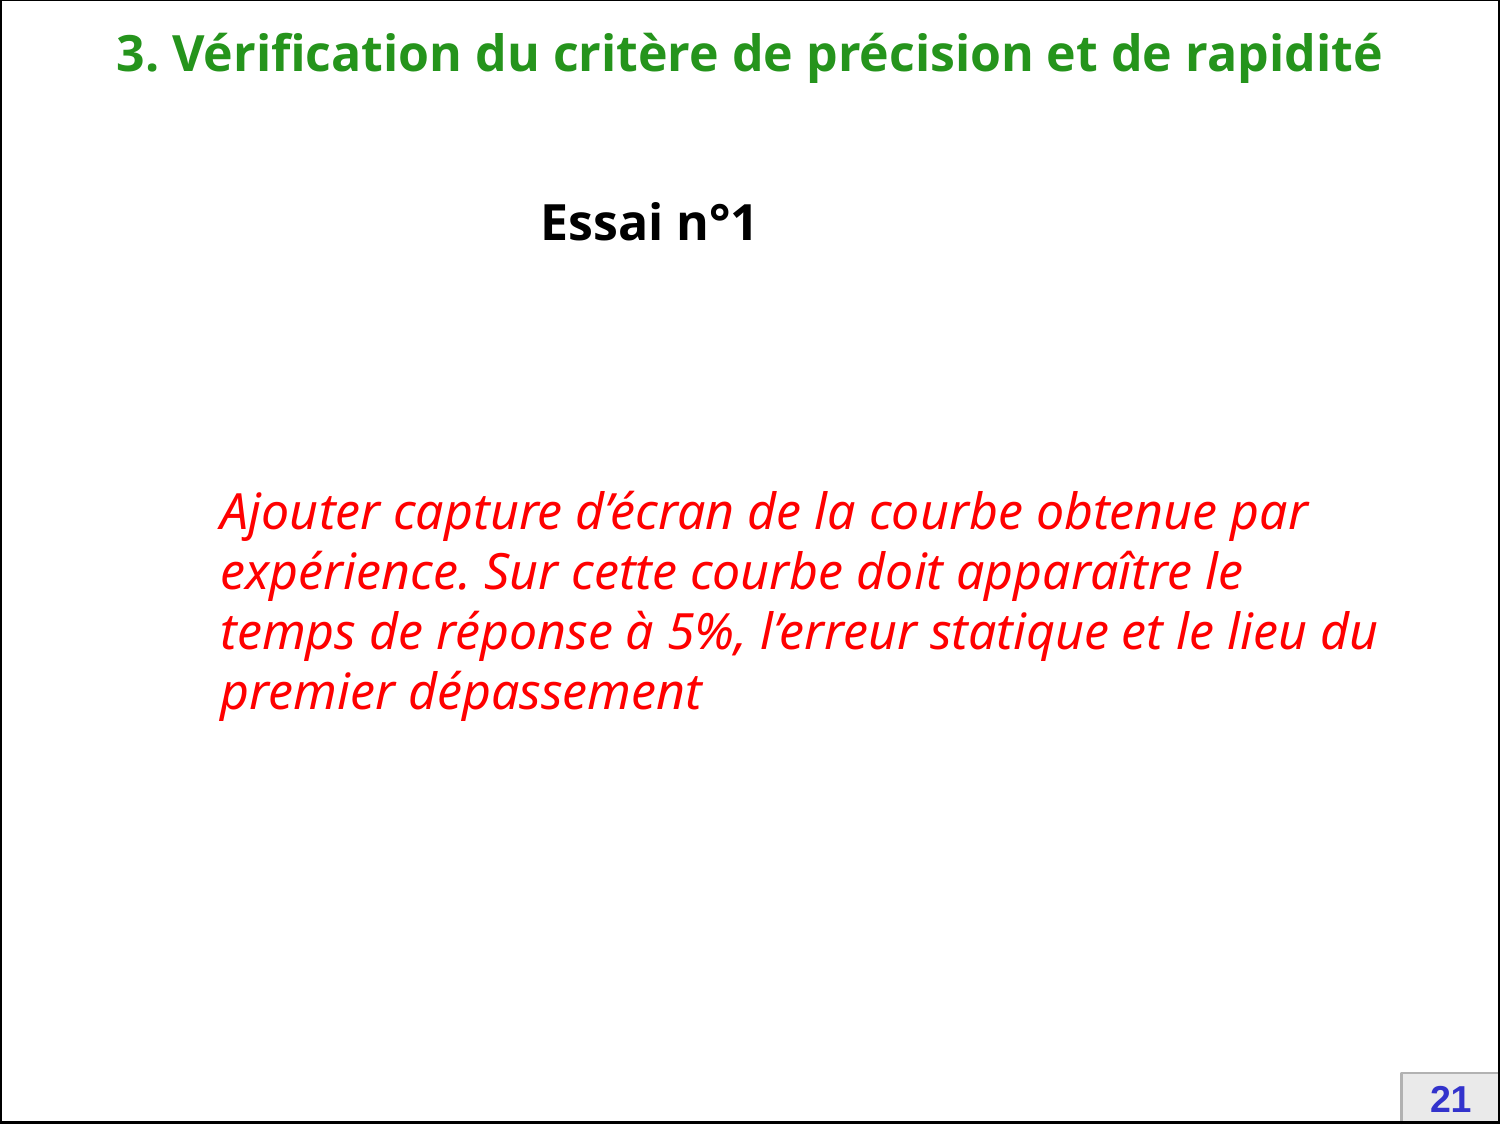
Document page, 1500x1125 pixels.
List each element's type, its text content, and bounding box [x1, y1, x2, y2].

text_box Ajouter capture d’écran de la courbe obtenue par expérience. Sur cette courbe doit apparaître le temps de réponse à 5%, l’erreur statique et le lieu du premier dépassement [205, 471, 1397, 727]
title 3. Vérification du critère de précision et de rapidité [0, 13, 1500, 89]
text_box Essai n°1 [526, 183, 969, 259]
